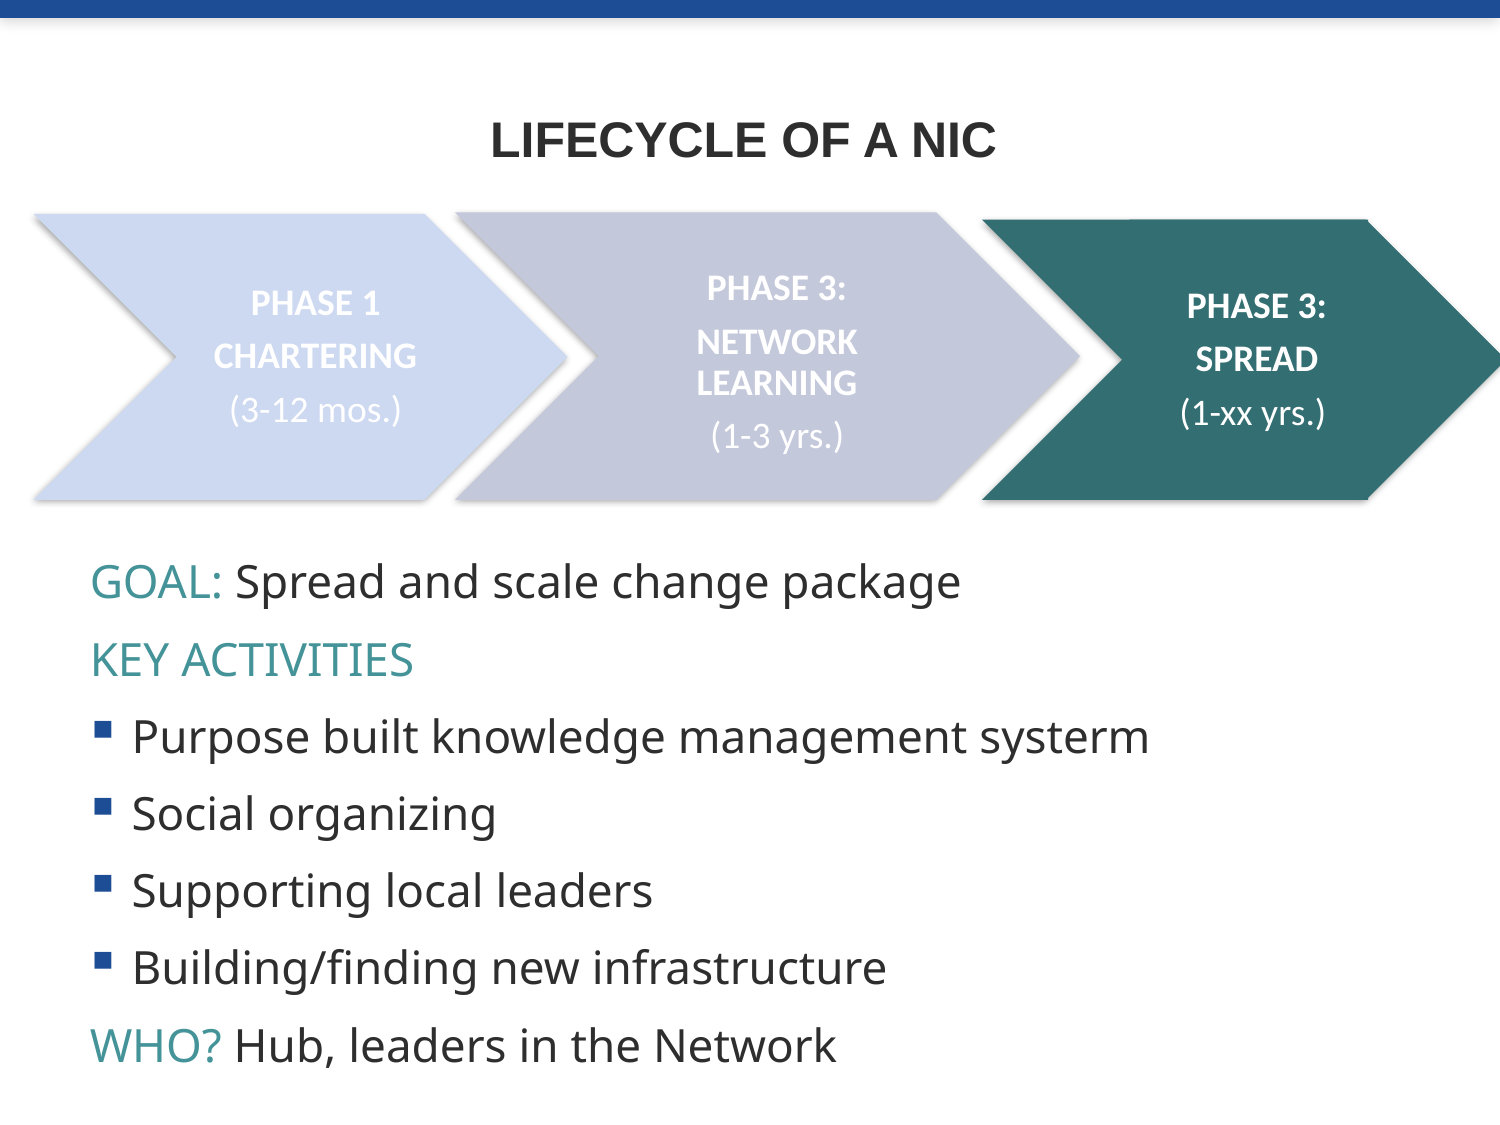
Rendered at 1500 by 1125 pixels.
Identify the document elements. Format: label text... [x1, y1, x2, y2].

text_box LIFECYCLE OF A NIC [149, 99, 1338, 175]
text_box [33, 213, 568, 501]
text_box GOAL: Spread and scale change package KEY ACTIVITIES Purpose built knowledge management systerm Social organizing Supporting local leaders Building/finding new infrastructure WHO? Hub, leaders in the Network [74, 549, 1413, 1088]
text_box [566, 212, 1081, 501]
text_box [981, 219, 1500, 501]
